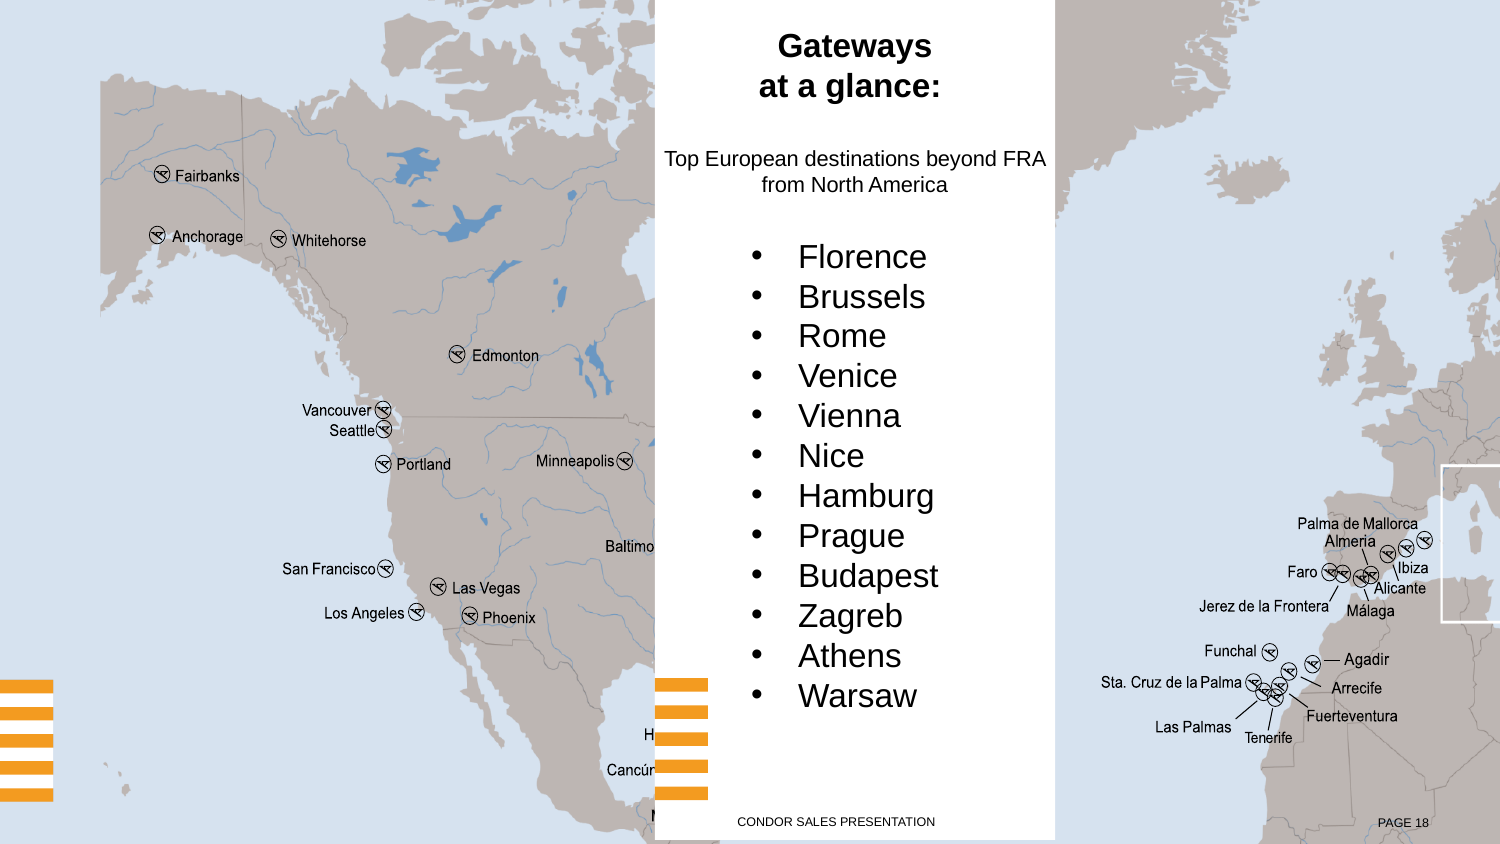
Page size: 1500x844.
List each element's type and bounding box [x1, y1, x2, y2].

text_box [100, 0, 1500, 844]
text_box [654, 678, 708, 801]
